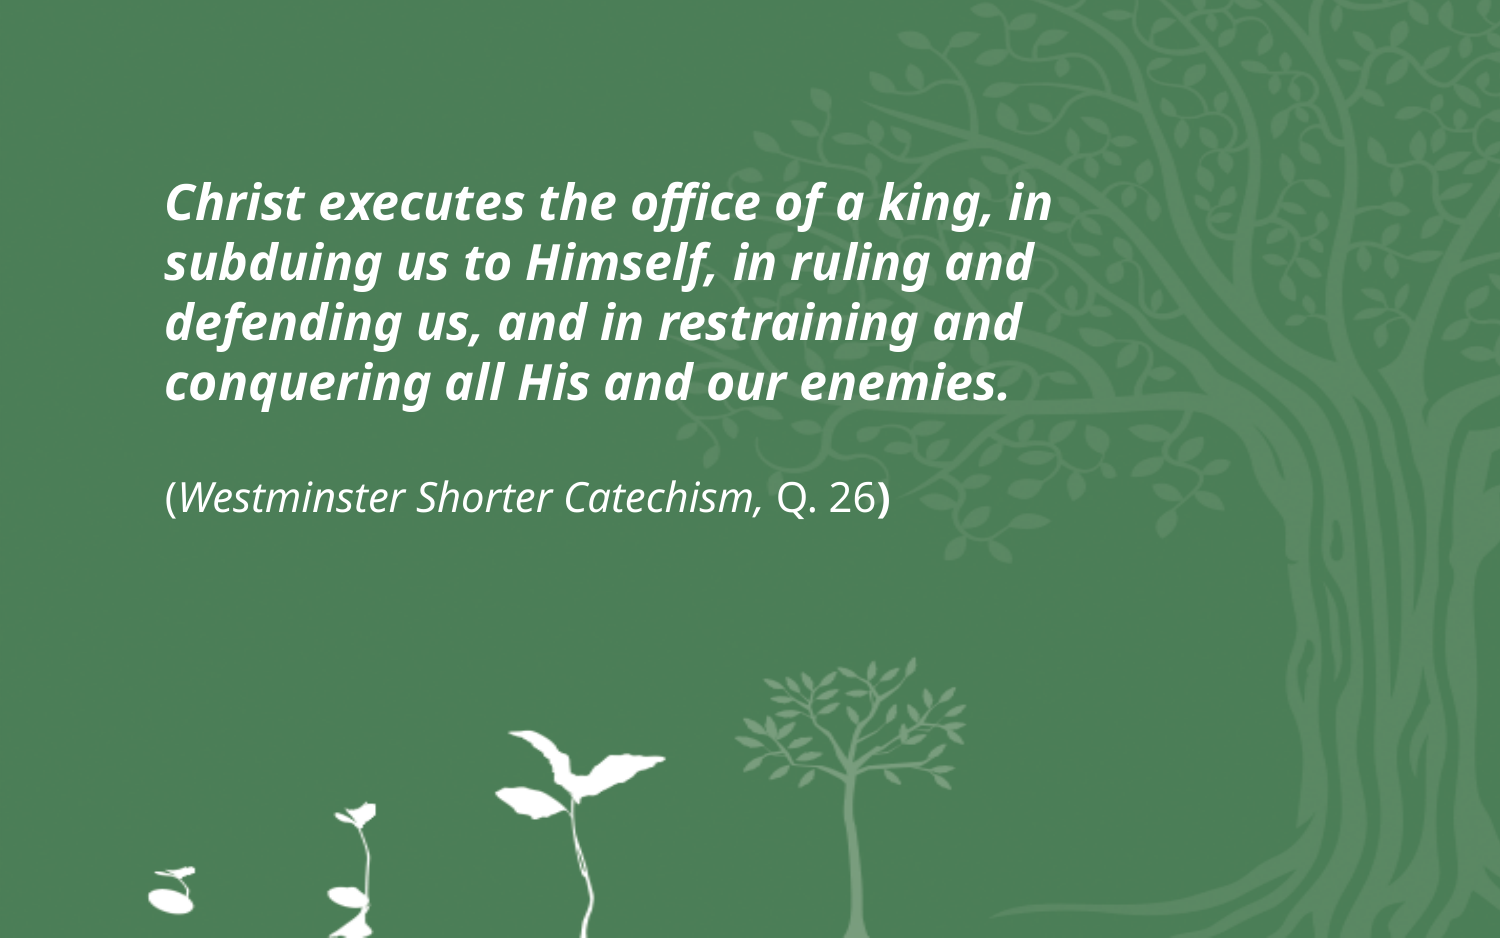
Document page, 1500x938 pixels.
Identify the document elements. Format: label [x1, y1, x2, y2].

text_box [0, 0, 1500, 938]
